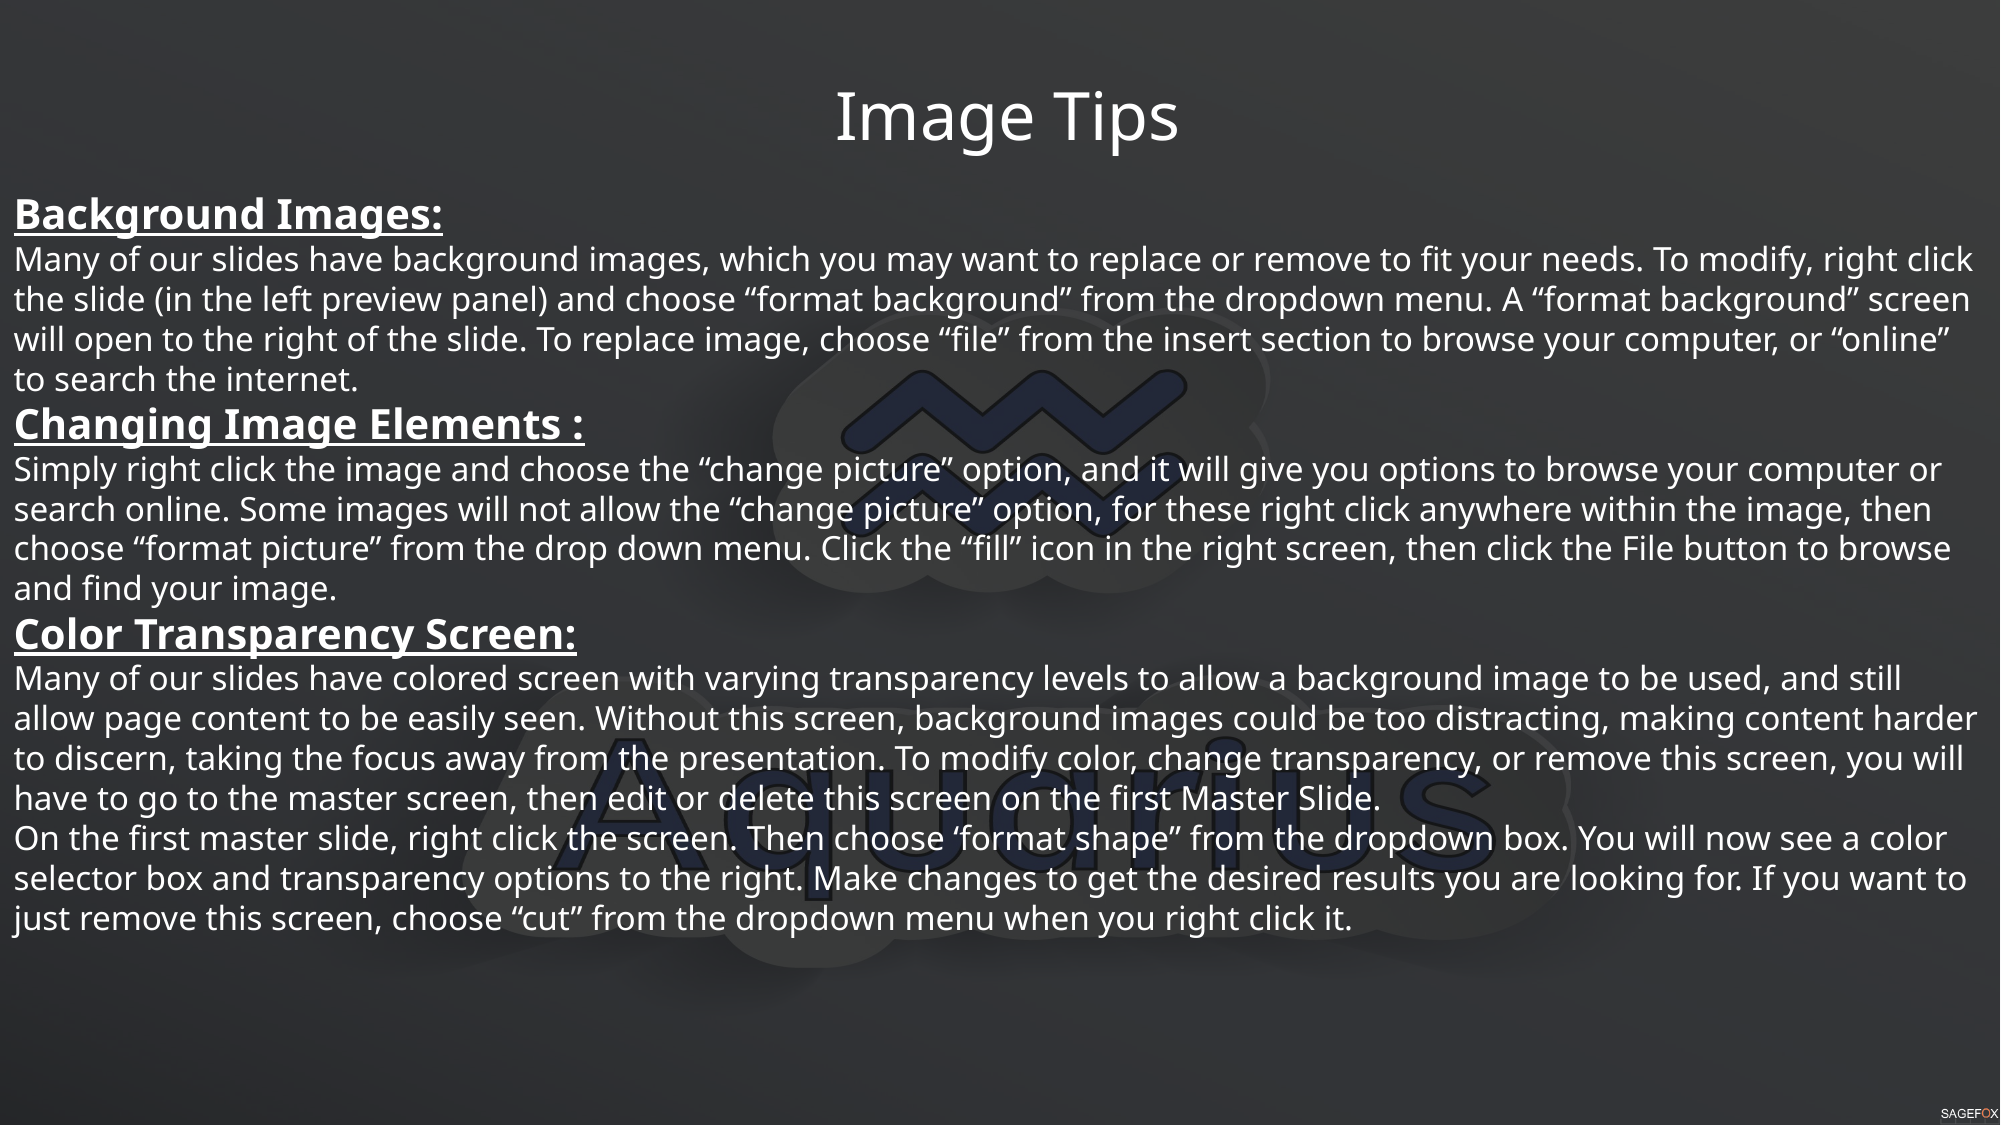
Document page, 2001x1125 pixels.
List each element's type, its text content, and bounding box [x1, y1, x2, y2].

title Image Tips [597, 59, 1420, 177]
text_box Background Images: Many of our slides have background images, which you may want to replace or remove to fit your needs. To modify, right click the slide (in the left preview panel) and choose “format background” from the dropdown menu. A “format background” screen will open to the right of the slide. To replace image, choose “file” from the insert section to browse your computer, or “online” to search the internet. Changing Image Elements : Simply right click the image and choose the “change picture” option, and it will give you options to browse your computer or search online. Some images will not allow the “change picture” option, for these right click anywhere within the image, then choose “format picture” from the drop down menu. Click the “fill” icon in the right screen, then click the File button to browse and find your image. Color Transparency Screen: Many of our slides have colored screen with varying transparency levels to allow a background image to be used, and still allow page content to be easily seen. Without this screen, background images could be too distracting, making content harder to discern, taking the focus away from the presentation. To modify color, change transparency, or remove this screen, you will have to go to the master screen, then edit or delete this screen on the first Master Slide. On the first master slide, right click the screen. Then choose ‘format shape” from the dropdown box. You will now see a color selector box and transparency options to the right. Make changes to get the desired results you are looking for. If you want to just remove this screen, choose “cut” from the dropdown menu when you right click it. [0, 0, 2000, 1125]
